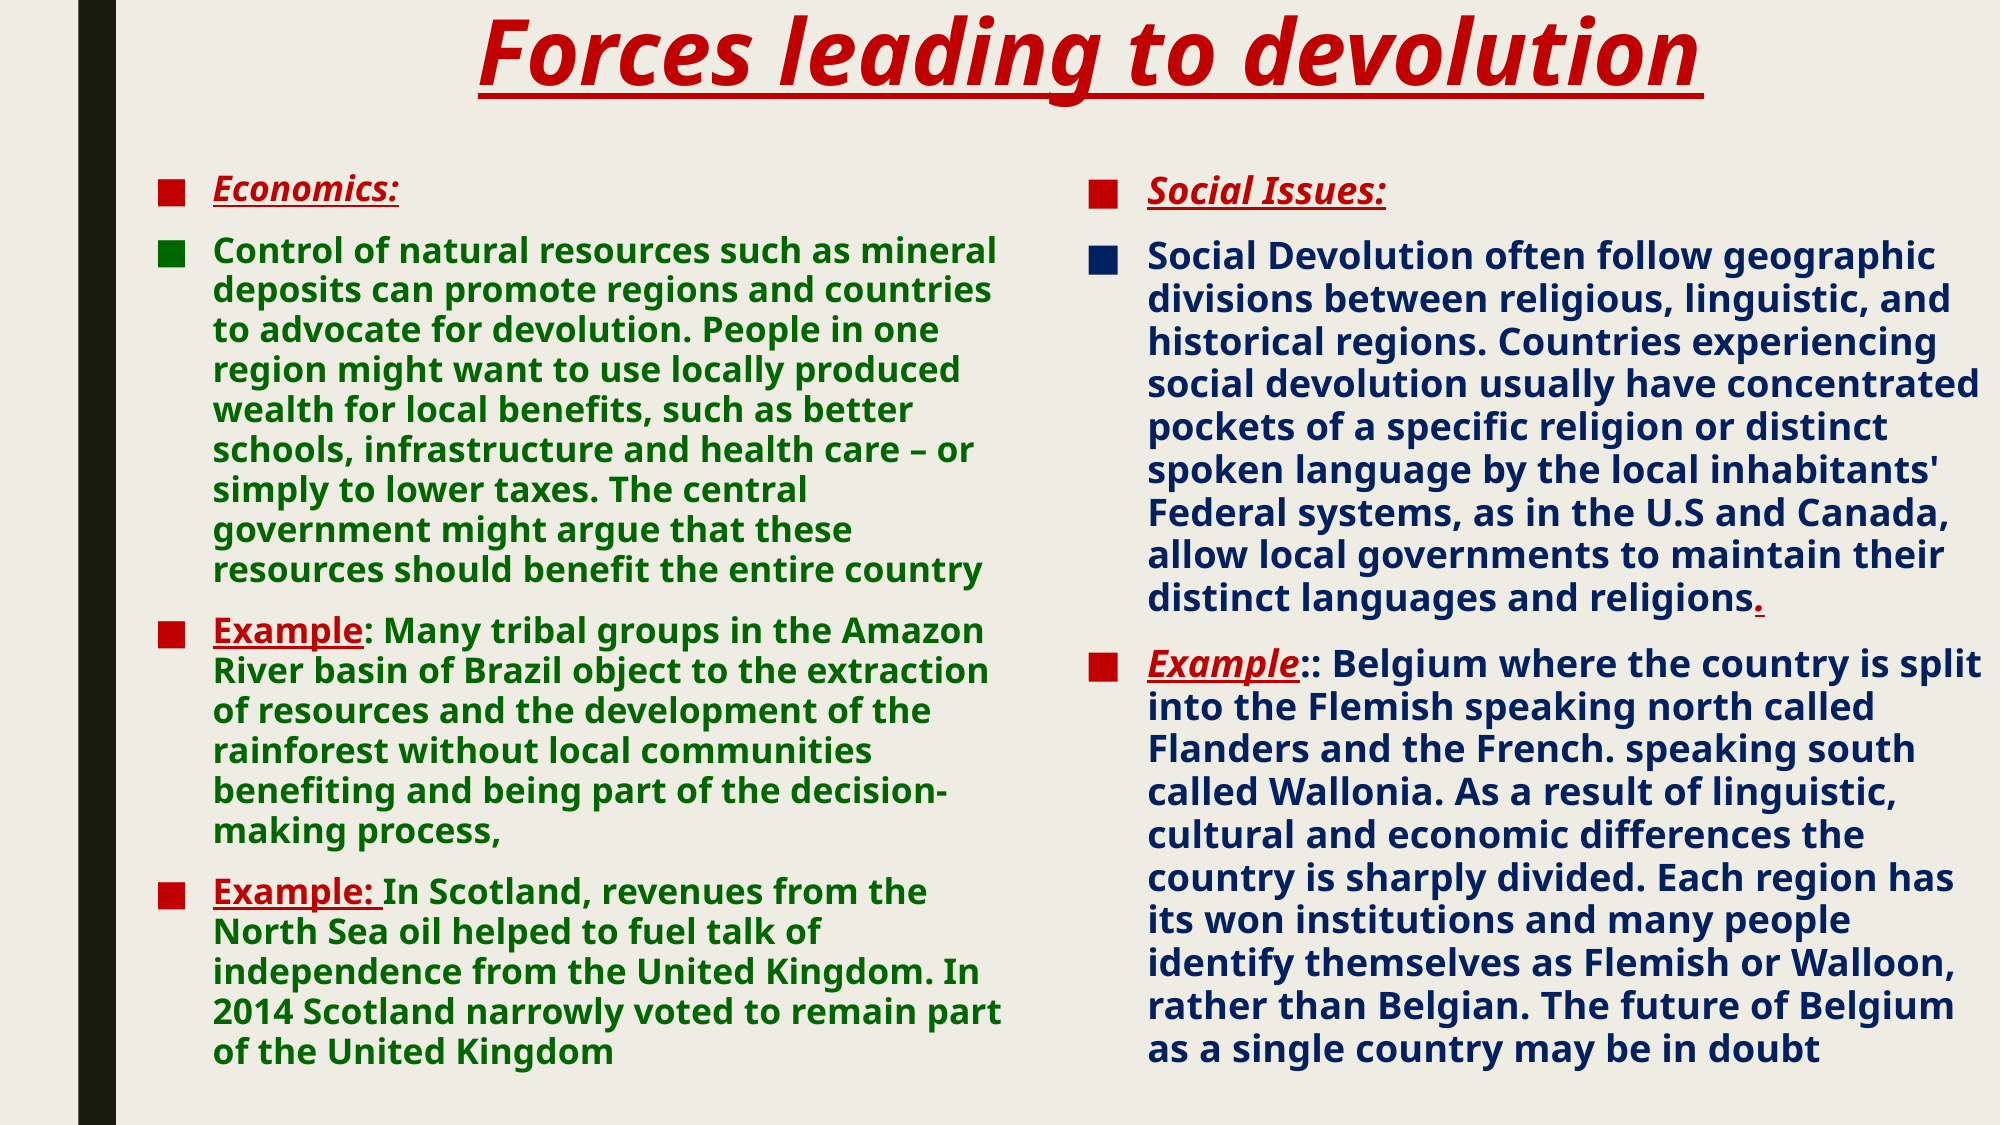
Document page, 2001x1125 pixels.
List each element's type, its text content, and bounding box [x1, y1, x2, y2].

list Social Issues: Social Devolution often follow geographic divisions between religious, linguistic, and historical regions. Countries experiencing social devolution usually have concentrated pockets of a specific religion or distinct spoken language by the local inhabitants' Federal systems, as in the U.S and Canada, allow local governments to maintain their distinct languages and religions. Example:: Belgium where the country is split into the Flemish speaking north called Flanders and the French. speaking south called Wallonia. As a result of linguistic, cultural and economic differences the country is sharply divided. Each region has its won institutions and many people identify themselves as Flemish or Walloon, rather than Belgian. The future of Belgium as a single country may be in doubt [1070, 162, 2000, 1125]
list Economics: Control of natural resources such as mineral deposits can promote regions and countries to advocate for devolution. People in one region might want to use locally produced wealth for local benefits, such as better schools, infrastructure and health care – or simply to lower taxes. The central government might argue that these resources should benefit the entire country Example: Many tribal groups in the Amazon River basin of Brazil object to the extraction of resources and the development of the rainforest without local communities benefiting and being part of the decision-making process, Example: In Scotland, revenues from the North Sea oil helped to fuel talk of independence from the United Kingdom. In 2014 Scotland narrowly voted to remain part of the United Kingdom [139, 162, 1028, 1086]
title Forces leading to devolution [225, 0, 1800, 163]
